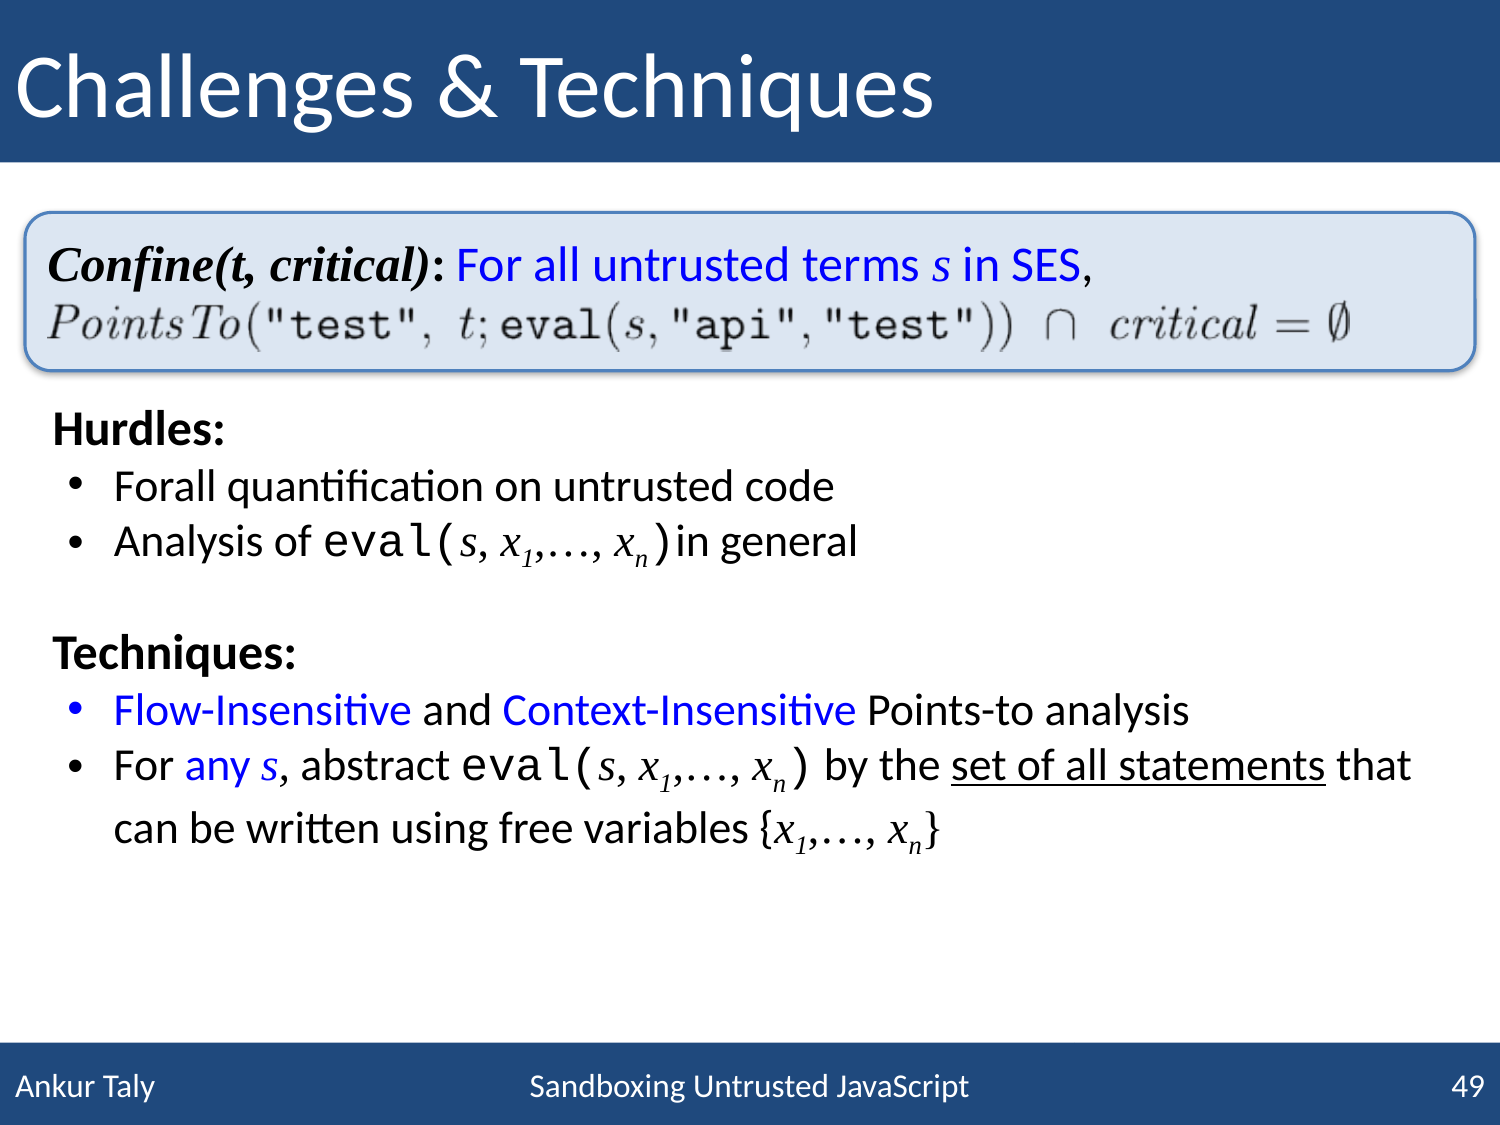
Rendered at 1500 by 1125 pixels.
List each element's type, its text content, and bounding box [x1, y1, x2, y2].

slide_number 49 [1074, 1042, 1500, 1125]
title Challenges & Techniques [0, 0, 1500, 163]
list Hurdles: Forall quantification on untrusted code Analysis of eval(s, x1,…, xn)in general [37, 387, 1463, 576]
footer Sandboxing Untrusted JavaScript [425, 1042, 1074, 1125]
text_box Techniques: Flow-Insensitive and Context-Insensitive Points-to analysis For any s, abstract eval(s, x1,…, xn) by the set of all statements that can be written using free variables {x1,…, xn} [37, 612, 1473, 923]
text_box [24, 212, 1476, 372]
